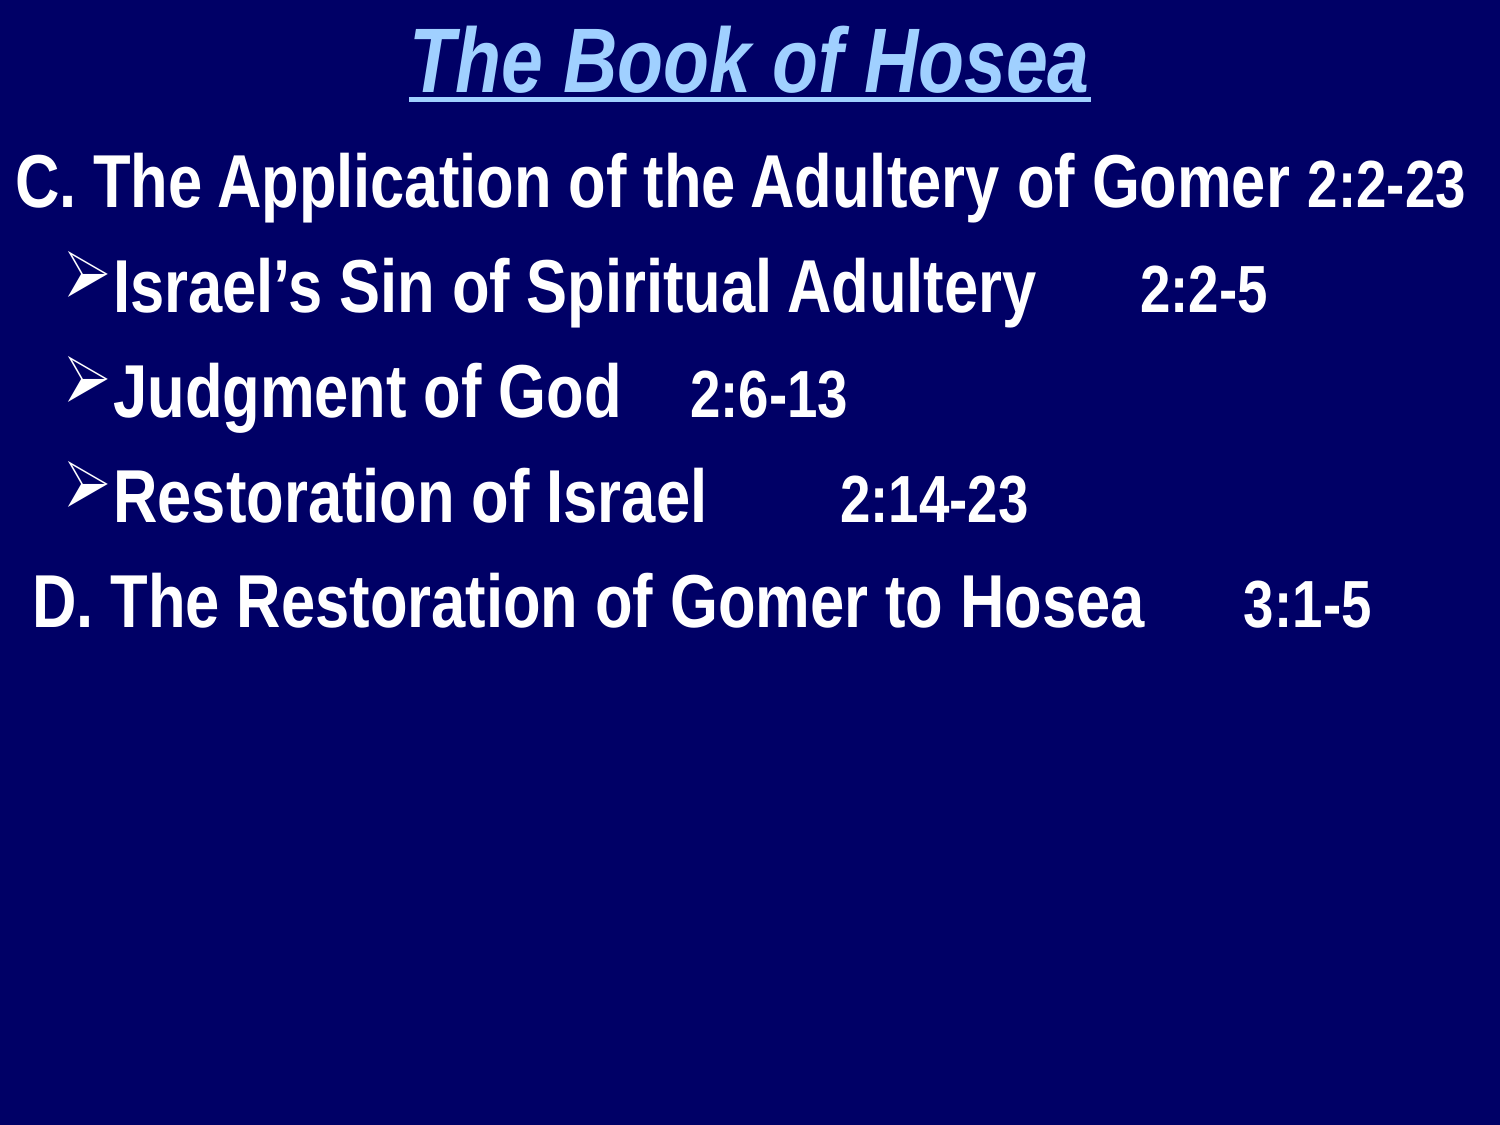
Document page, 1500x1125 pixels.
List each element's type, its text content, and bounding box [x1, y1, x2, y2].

list C. The Application of the Adultery of Gomer 2:2-23 Israel’s Sin of Spiritual Adultery 2:2-5 Judgment of God 2:6-13 Restoration of Israel 2:14-23 D. The Restoration of Gomer to Hosea 3:1-5 [0, 124, 1500, 1125]
title The Book of Hosea [0, 0, 1500, 124]
